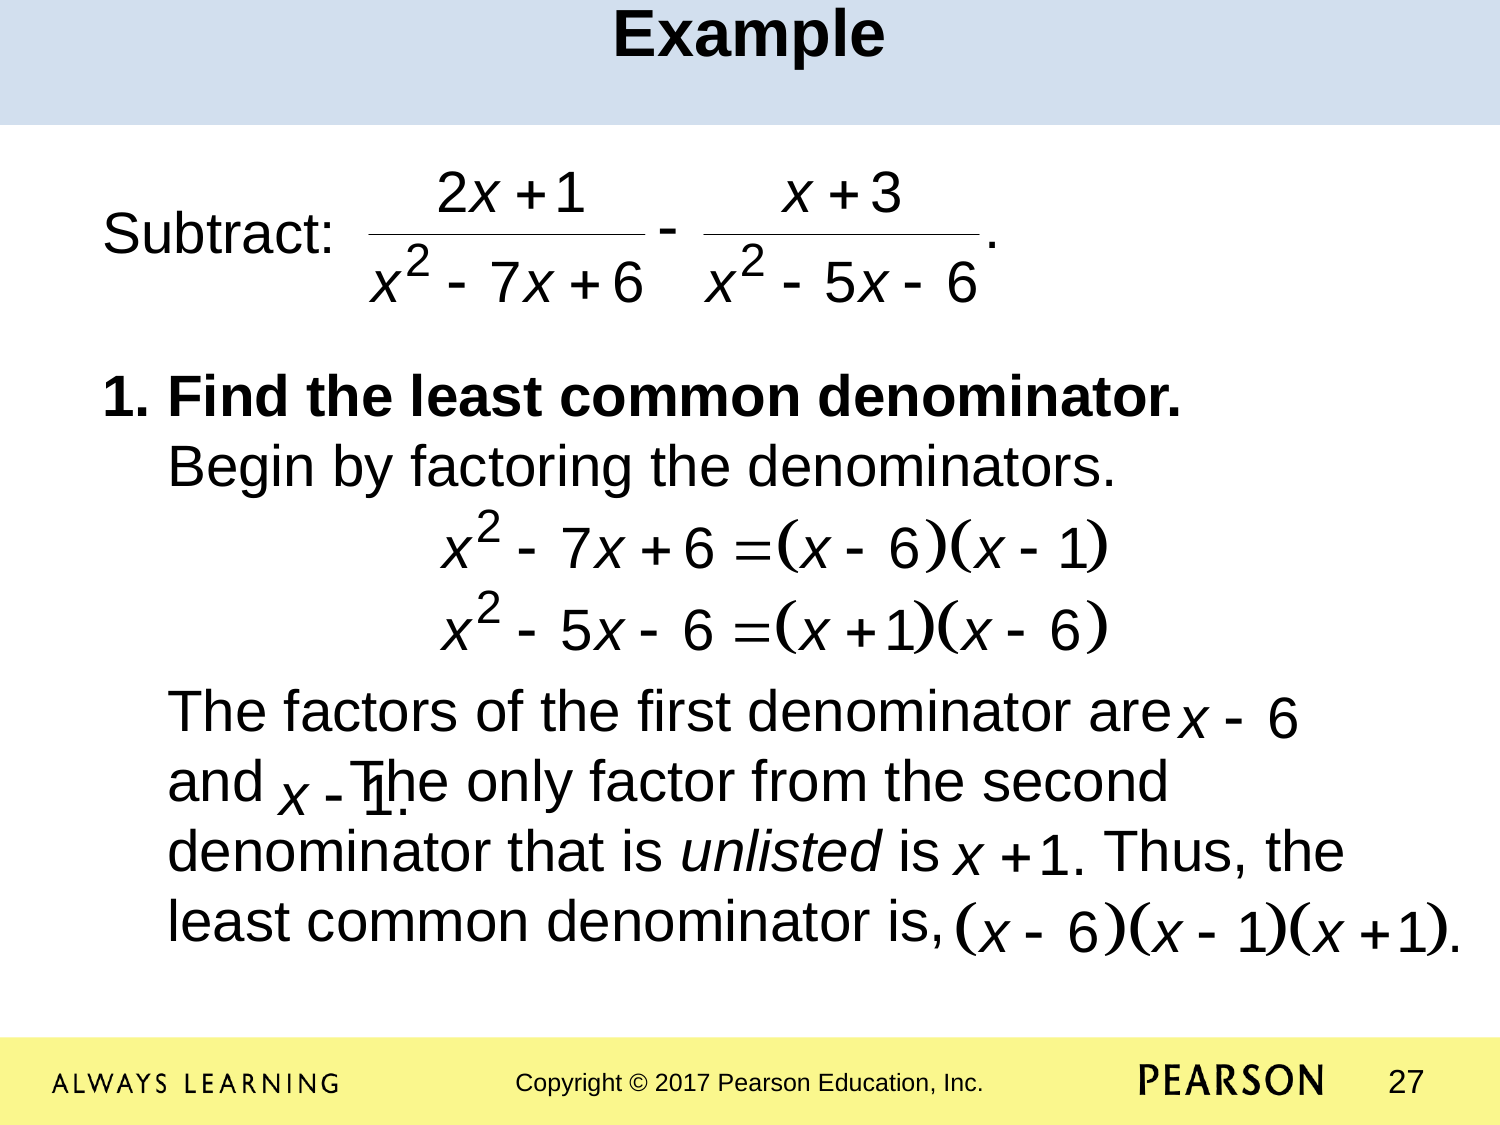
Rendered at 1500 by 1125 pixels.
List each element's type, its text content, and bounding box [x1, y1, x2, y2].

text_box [437, 499, 1107, 676]
picture [51, 1072, 338, 1094]
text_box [1174, 690, 1303, 746]
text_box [953, 899, 1465, 976]
list Subtract: 1. Find the least common denominator. Begin by factoring the denominators. The factors of the first denominator are and The only factor from the second denominator that is unlisted is Thus, the least common denominator is, [87, 187, 1440, 1000]
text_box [364, 160, 1001, 310]
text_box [274, 766, 413, 820]
picture [1137, 1062, 1325, 1097]
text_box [949, 826, 1088, 880]
